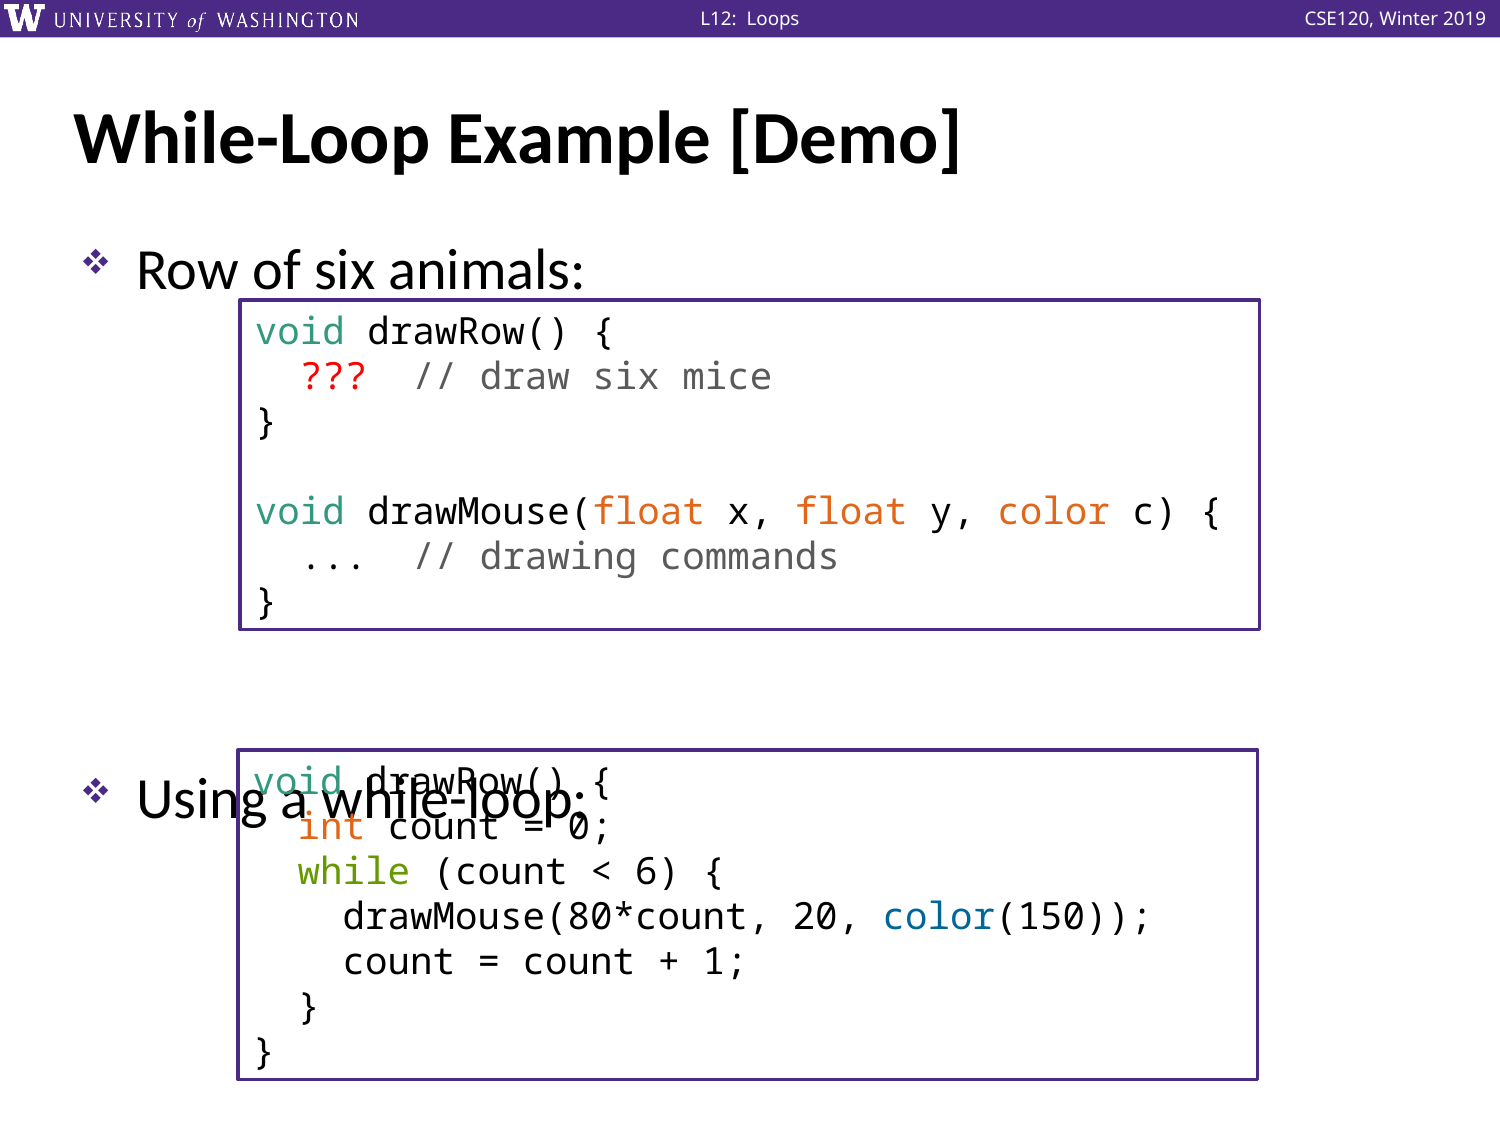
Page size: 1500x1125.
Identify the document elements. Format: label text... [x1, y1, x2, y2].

list Row of six animals: Using a while-loop: [64, 223, 1438, 1040]
picture [4, 4, 358, 32]
title While-Loop Example [Demo] [58, 71, 1438, 197]
text_box void drawRow() { ??? // draw six mice } void drawMouse(float x, float y, color c) { ... // drawing commands } [239, 299, 1260, 630]
text_box void drawRow() { int count = 0; while (count < 6) { drawMouse(80*count, 20, color(150)); count = count + 1; } } [237, 749, 1258, 1080]
